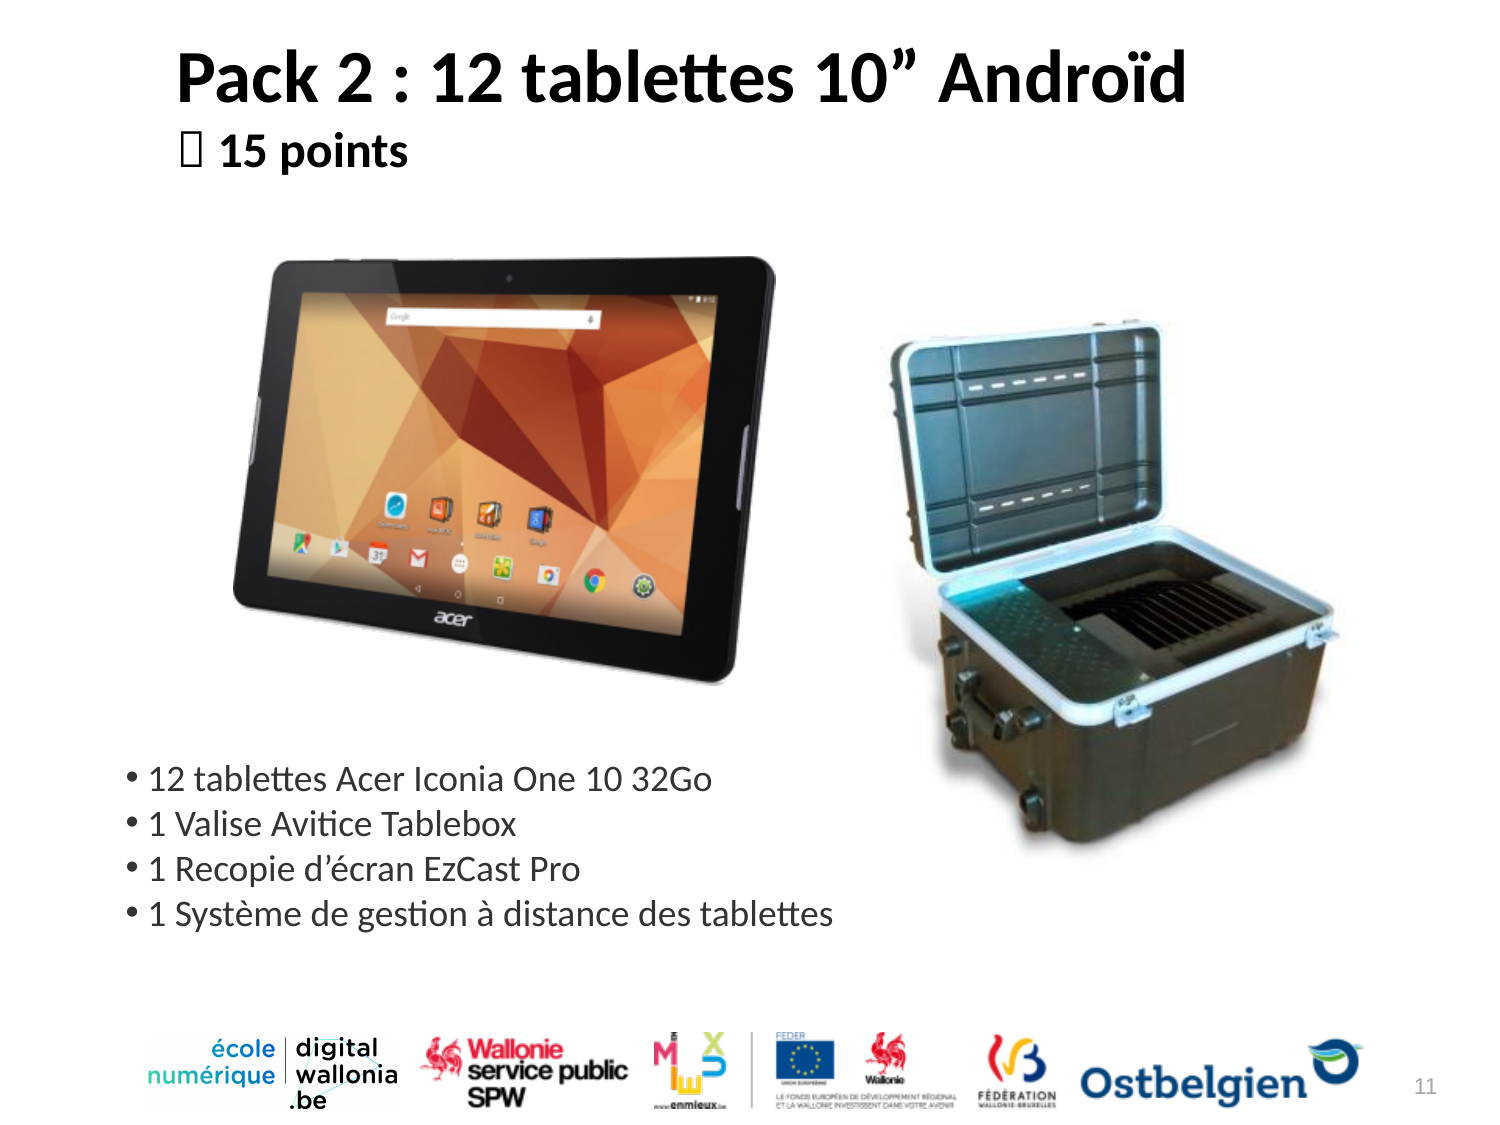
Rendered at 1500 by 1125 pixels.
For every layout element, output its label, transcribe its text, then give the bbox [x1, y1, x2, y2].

picture [654, 1032, 957, 1109]
picture [400, 1017, 649, 1125]
text_box Pack 2 : 12 tablettes 10” Androïd  15 points [161, 19, 1336, 194]
picture [233, 256, 776, 686]
picture [966, 988, 1412, 1125]
picture [147, 1037, 397, 1109]
text_box 12 tablettes Acer Iconia One 10 32Go 1 Valise Avitice Tablebox 1 Recopie d’écran EzCast Pro 1 Système de gestion à distance des tablettes [110, 746, 955, 942]
picture [805, 296, 1378, 890]
